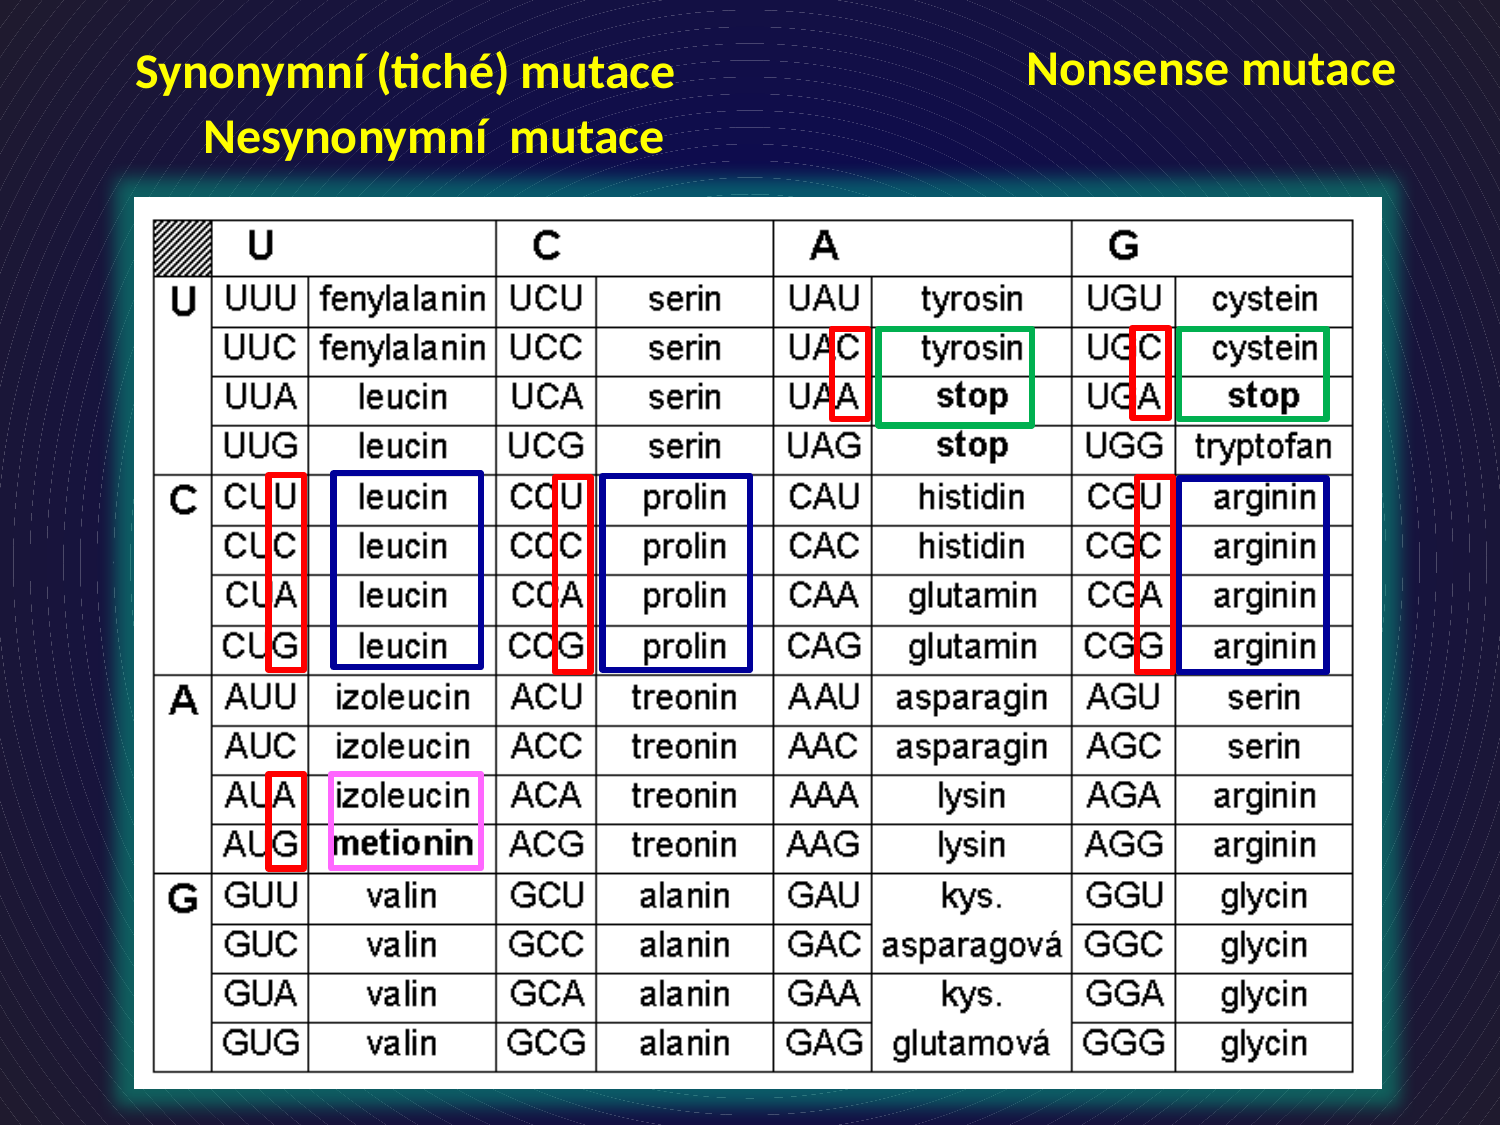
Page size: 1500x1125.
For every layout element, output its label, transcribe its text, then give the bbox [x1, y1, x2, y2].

text_box Nesynonymní mutace [110, 95, 758, 171]
picture [134, 196, 1382, 1089]
text_box Nonsense mutace [923, 27, 1500, 103]
text_box Synonymní (tiché) mutace [82, 31, 730, 107]
